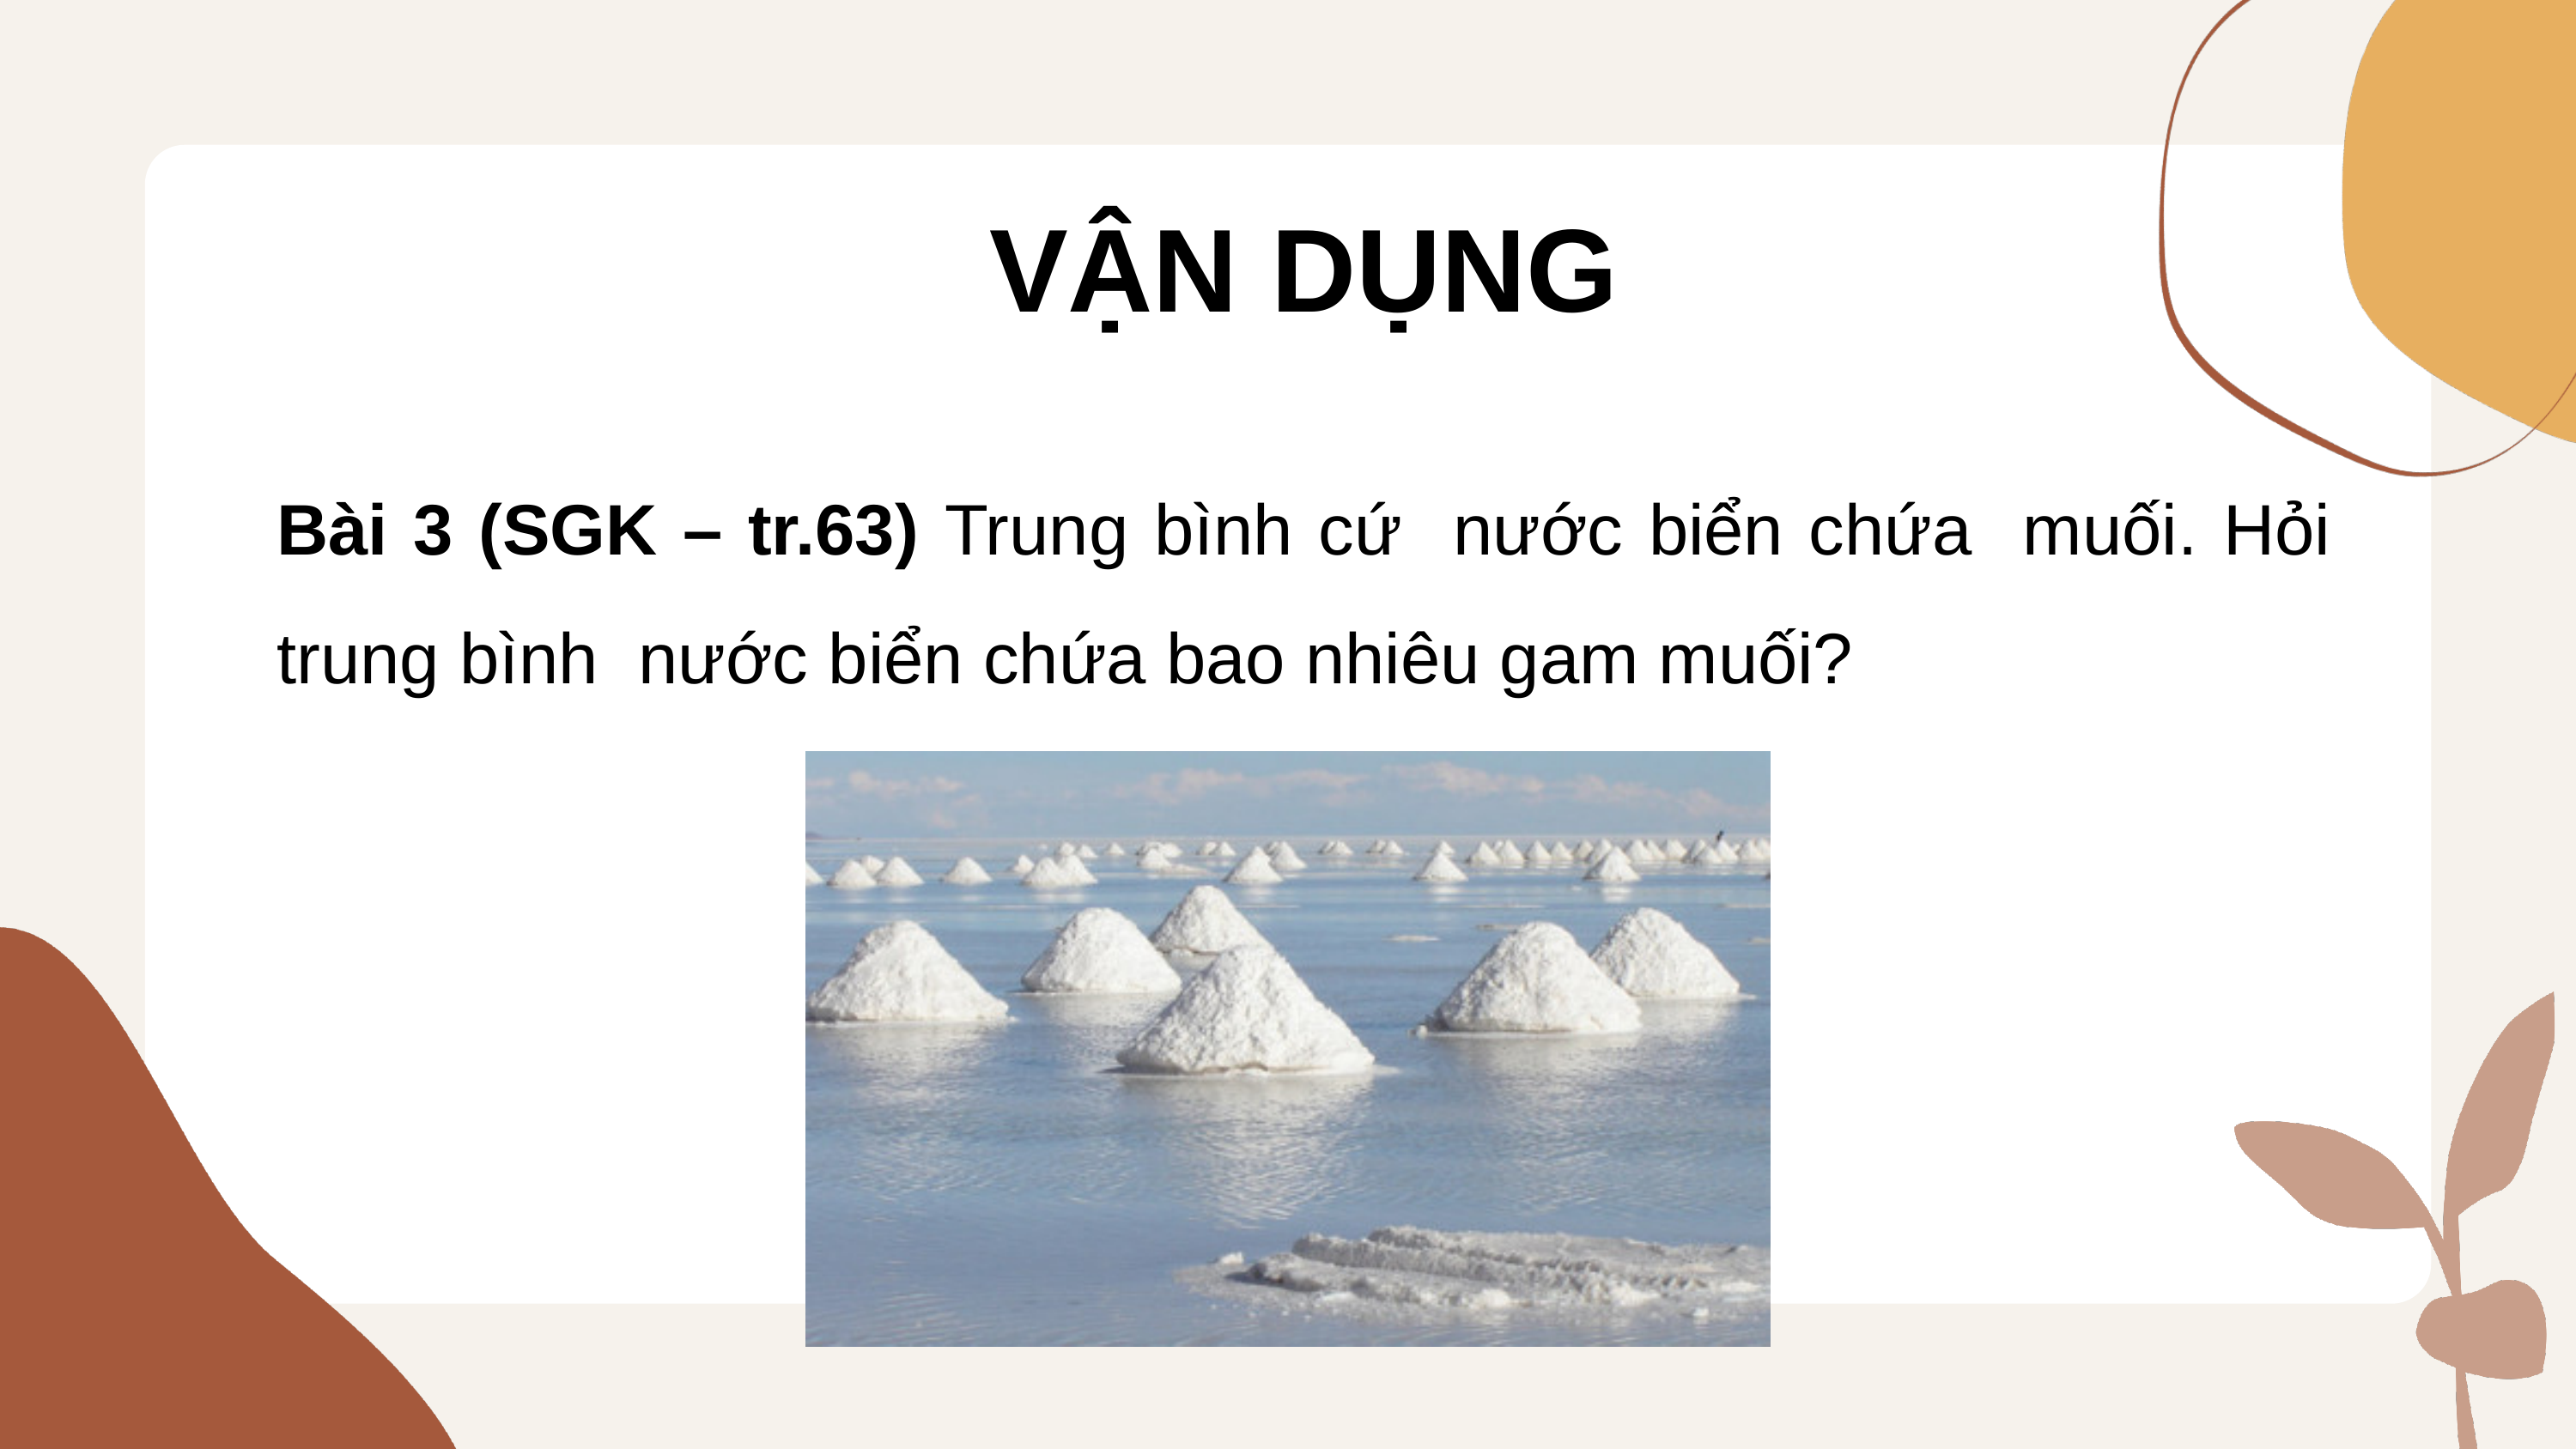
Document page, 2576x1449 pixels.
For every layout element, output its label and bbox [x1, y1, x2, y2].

picture [805, 750, 1771, 1347]
picture [2041, 0, 2576, 606]
text_box [144, 144, 2432, 1304]
picture [2233, 991, 2556, 1449]
picture [0, 863, 677, 1449]
